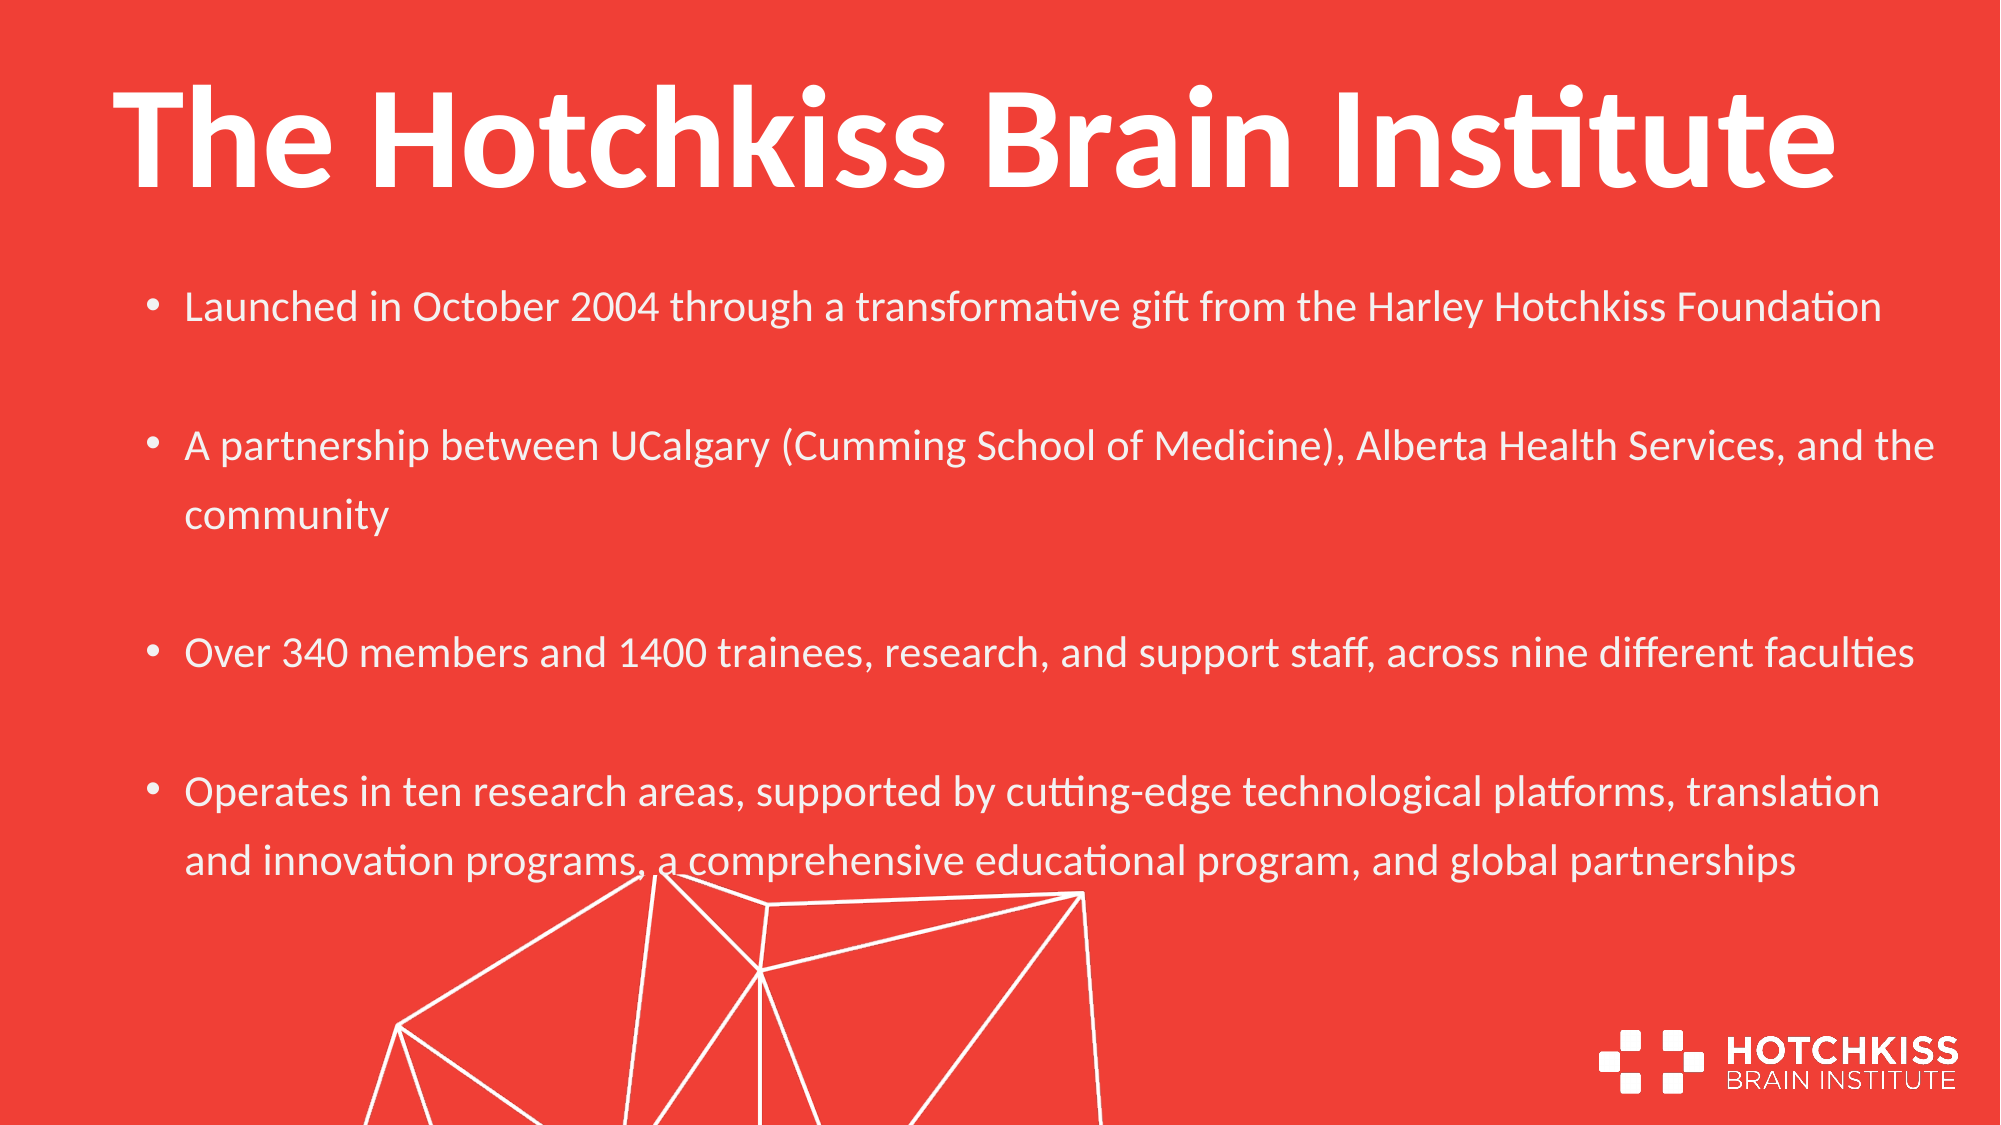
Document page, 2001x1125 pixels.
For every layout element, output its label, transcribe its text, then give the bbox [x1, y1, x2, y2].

text_box The Hotchkiss Brain Institute [112, 70, 1892, 254]
text_box Launched in October 2004 through a transformative gift from the Harley Hotchkiss Foundation A partnership between UCalgary (Cumming School of Medicine), Alberta Health Services, and the community Over 340 members and 1400 trainees, research, and support staff, across nine different faculties Operates in ten research areas, supported by cutting-edge technological platforms, translation and innovation programs, a comprehensive educational program, and global partnerships [91, 254, 1967, 892]
picture [1599, 1030, 1960, 1095]
picture [241, 892, 1107, 1125]
